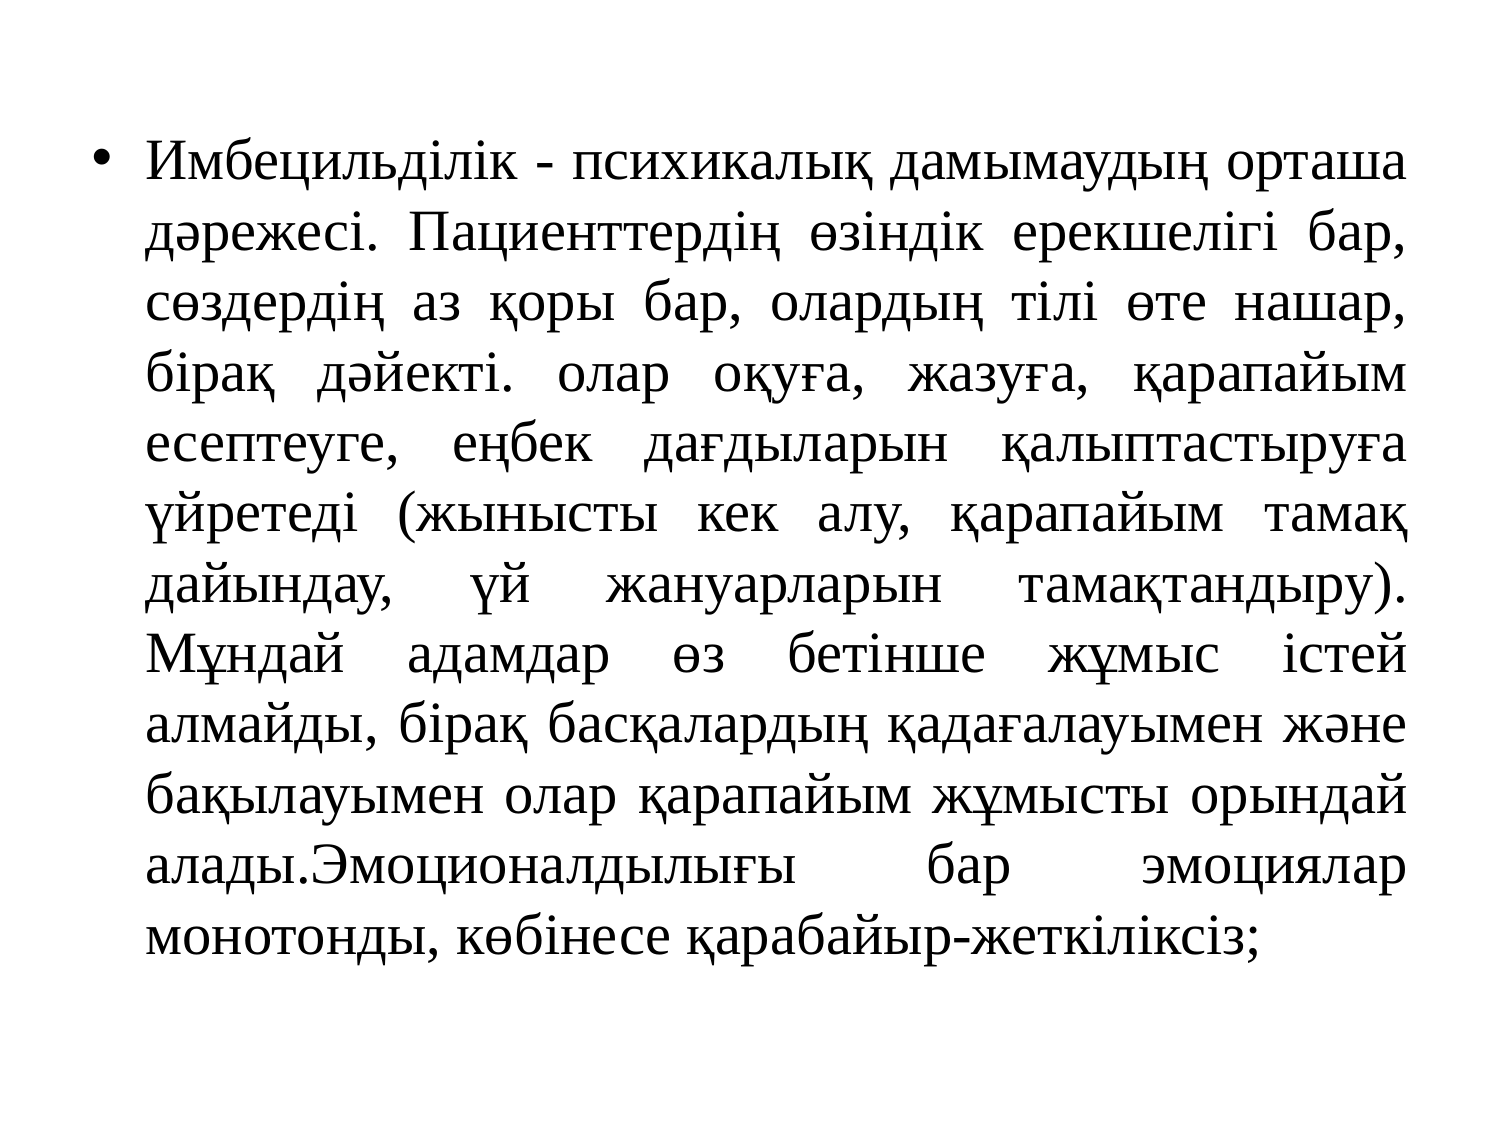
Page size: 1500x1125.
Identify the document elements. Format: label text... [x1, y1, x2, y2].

list Имбецильділік - психикалық дамымаудың орташа дәрежесі. Пациенттердің өзіндік ерекшелігі бар, сөздердің аз қоры бар, олардың тілі өте нашар, бірақ дәйекті. олар оқуға, жазуға, қарапайым есептеуге, еңбек дағдыларын қалыптастыруға үйретеді (жынысты кек алу, қарапайым тамақ дайындау, үй жануарларын тамақтандыру). Мұндай адамдар өз бетінше жұмыс істей алмайды, бірақ басқалардың қадағалауымен және бақылауымен олар қарапайым жұмысты орындай алады.Эмоционалдылығы бар эмоциялар монотонды, көбінесе қарабайыр-жеткіліксіз; [76, 113, 1425, 1005]
